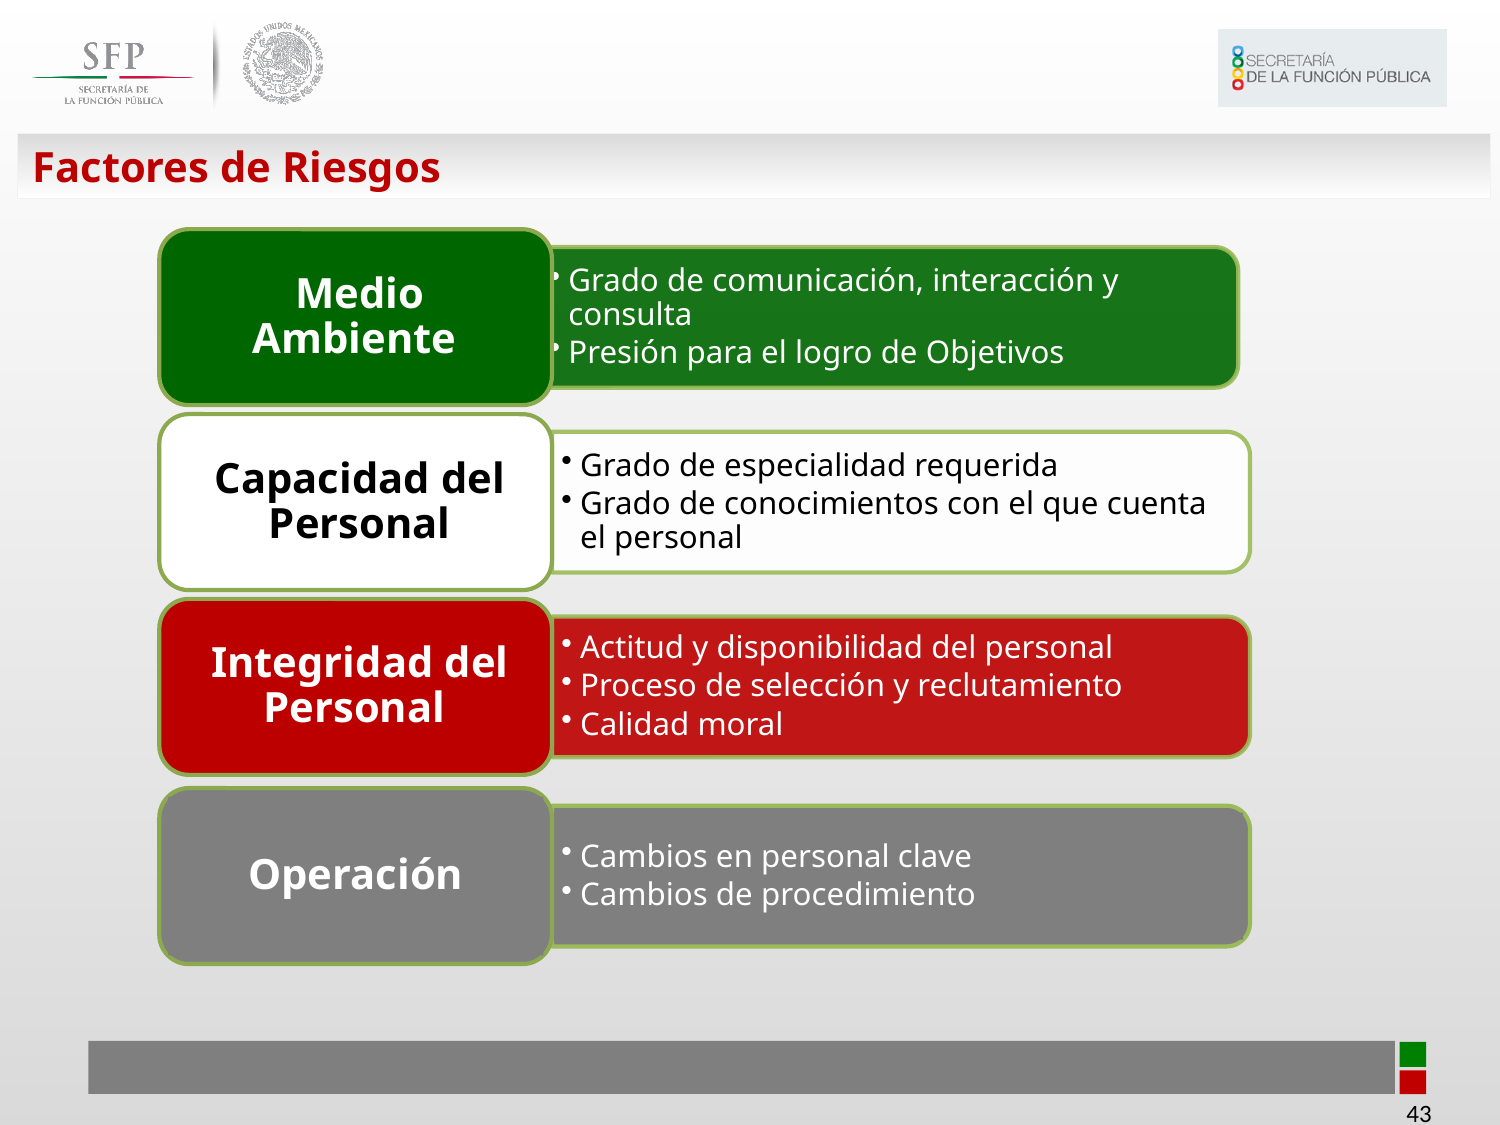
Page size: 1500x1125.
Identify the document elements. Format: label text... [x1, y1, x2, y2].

text_box Factores de Riesgos [17, 133, 1491, 199]
picture [1218, 29, 1447, 107]
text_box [557, 805, 1251, 947]
picture [29, 15, 325, 118]
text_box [159, 228, 1251, 776]
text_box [159, 787, 553, 965]
